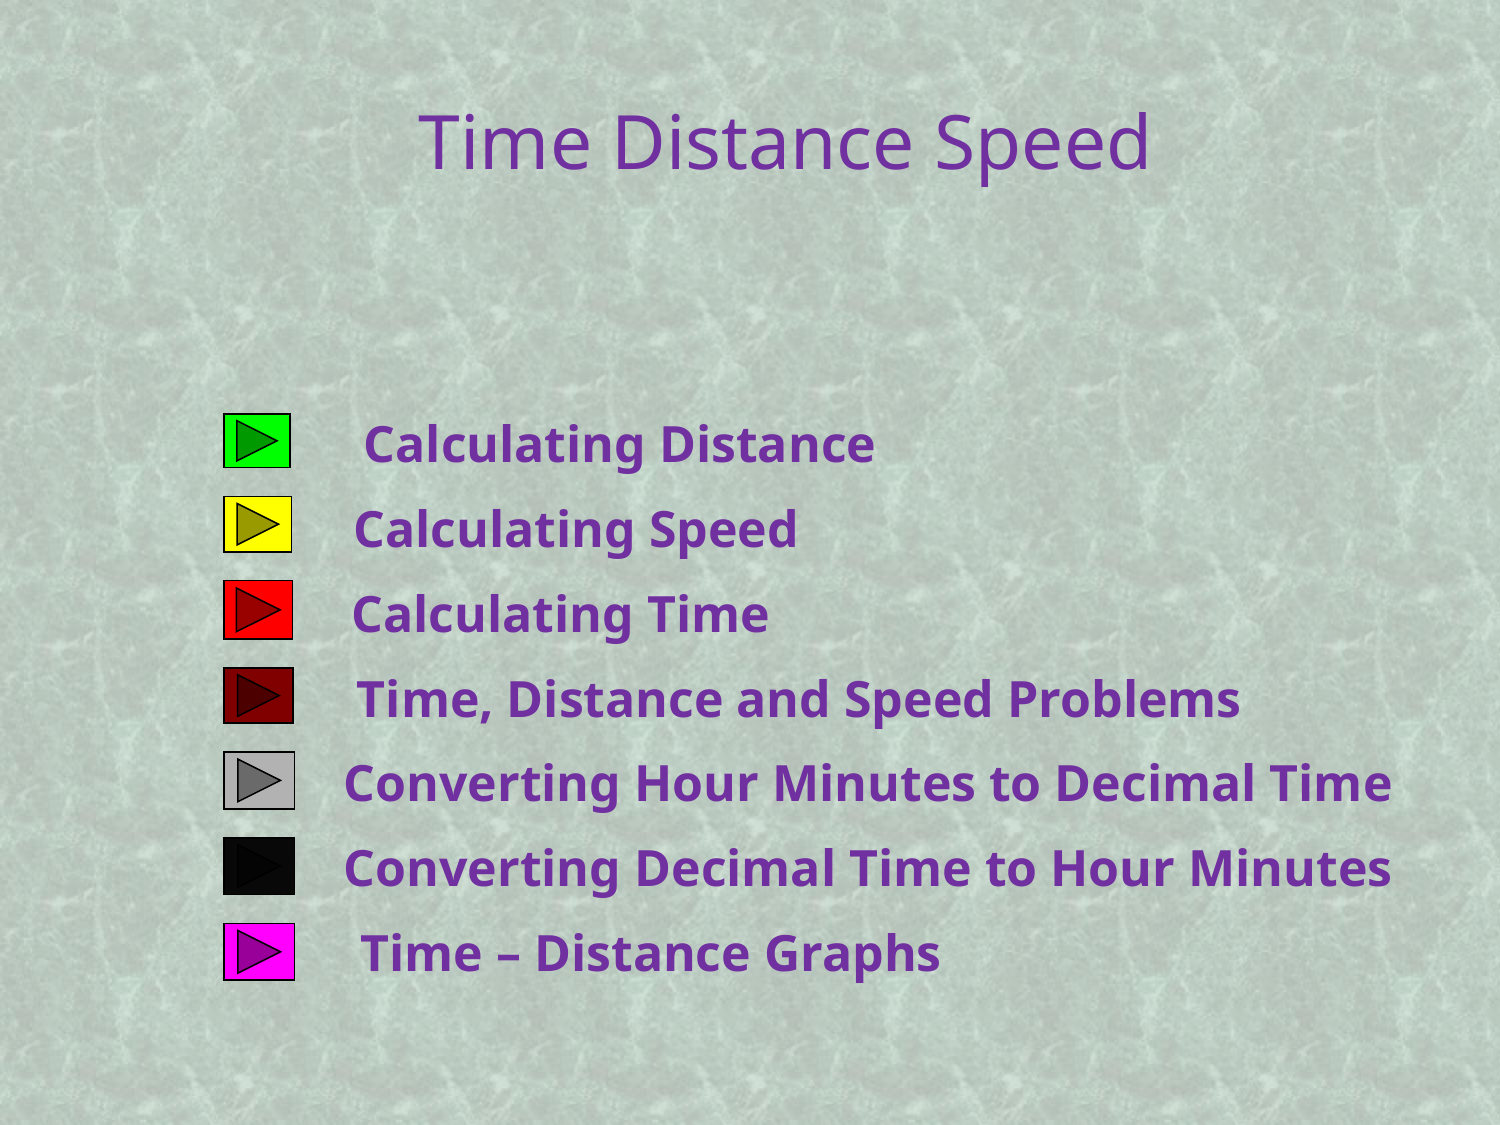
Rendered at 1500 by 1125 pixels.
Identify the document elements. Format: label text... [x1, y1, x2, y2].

text_box Converting Hour Minutes to Decimal Time [329, 744, 1408, 820]
text_box [223, 667, 293, 724]
text_box Time, Distance and Speed Problems [342, 659, 1257, 735]
text_box [223, 923, 295, 981]
text_box [223, 837, 295, 895]
text_box [223, 413, 291, 468]
text_box [223, 496, 292, 552]
text_box Time – Distance Graphs [345, 914, 957, 989]
title Time Distance Speed [331, 61, 1241, 218]
text_box [223, 580, 293, 640]
text_box [223, 752, 295, 809]
picture [0, 0, 1500, 1125]
text_box Calculating Distance [348, 404, 1116, 480]
text_box Converting Decimal Time to Hour Minutes [329, 829, 1408, 905]
text_box Calculating Time [336, 574, 785, 650]
text_box Calculating Speed [338, 489, 814, 565]
